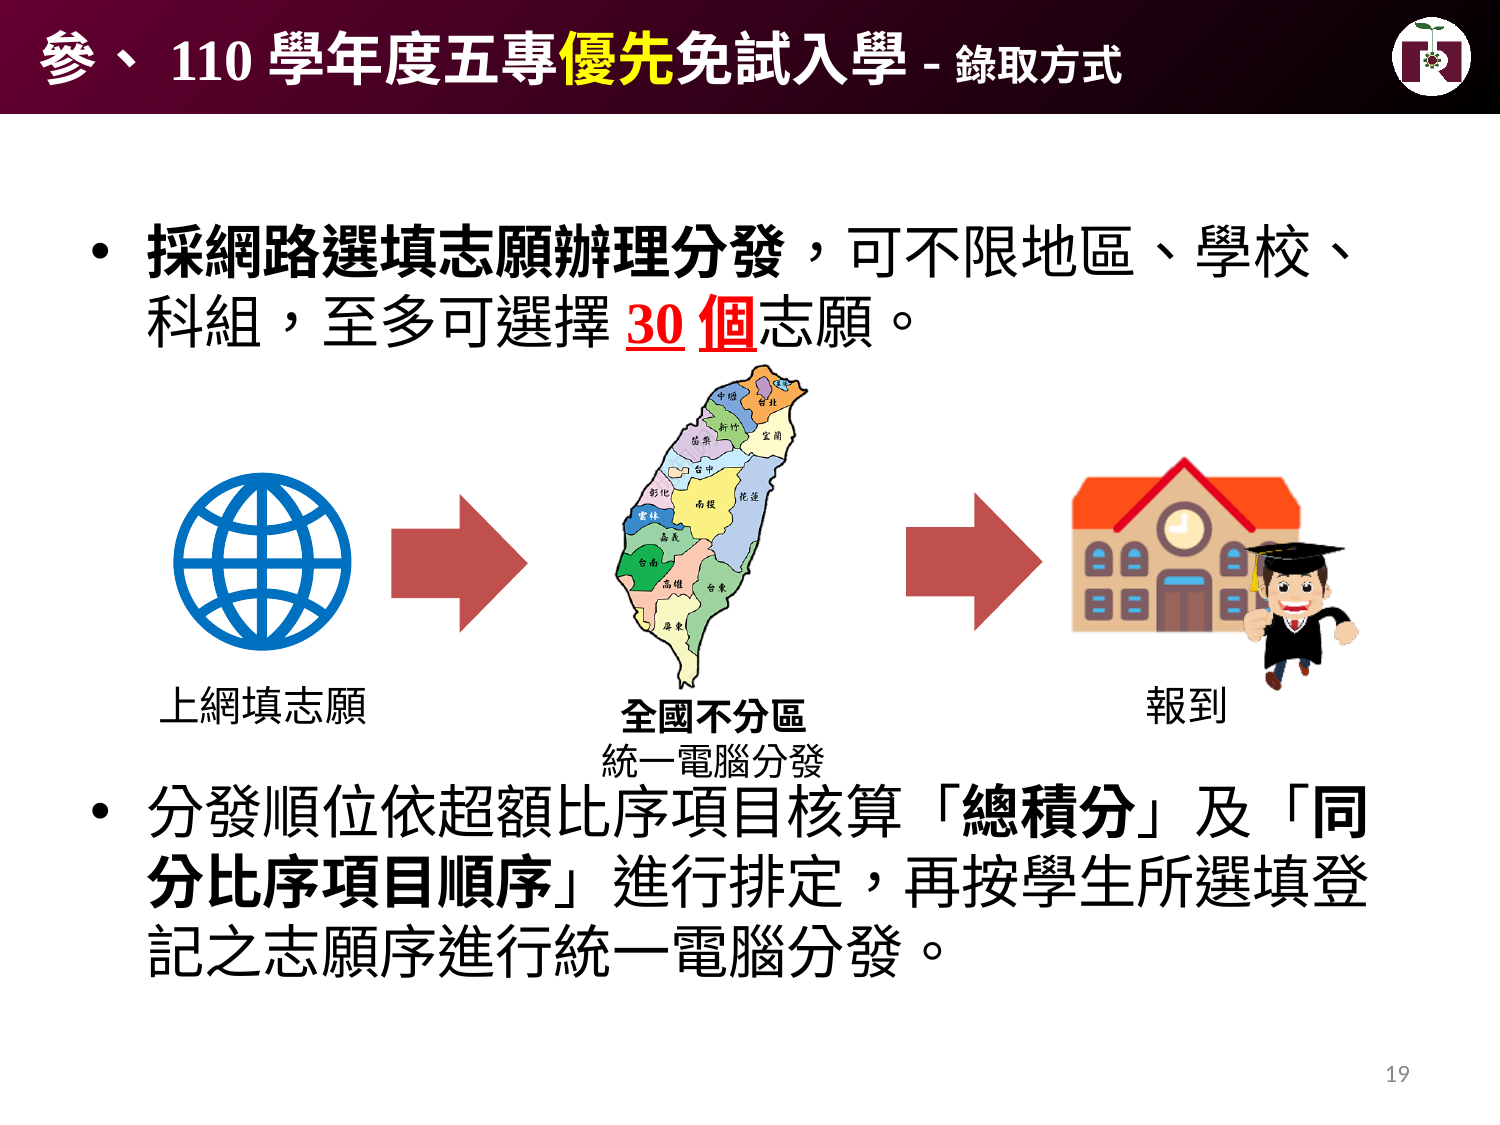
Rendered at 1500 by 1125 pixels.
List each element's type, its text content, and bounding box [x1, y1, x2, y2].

text_box 參、110學年度五專優先免試入學-錄取方式 [24, 15, 1376, 100]
text_box 上網填志願 [133, 672, 392, 738]
text_box 全國不分區 統一電腦分發 [584, 719, 843, 790]
text_box [171, 470, 354, 653]
picture [1044, 393, 1367, 700]
list 採網路選填志願辦理分發，可不限地區、學校、科組，至多可選擇30個志願。 分發順位依超額比序項目核算「總積分」及「同分比序項目順序」進行排定，再按學生所選填登記之志願序進行統一電腦分發。 [75, 208, 1425, 1005]
picture [1392, 17, 1471, 96]
text_box [903, 490, 1039, 634]
picture [567, 345, 860, 711]
slide_number 19 [1074, 1042, 1425, 1103]
text_box [389, 491, 530, 635]
text_box 報到 [1058, 672, 1317, 738]
